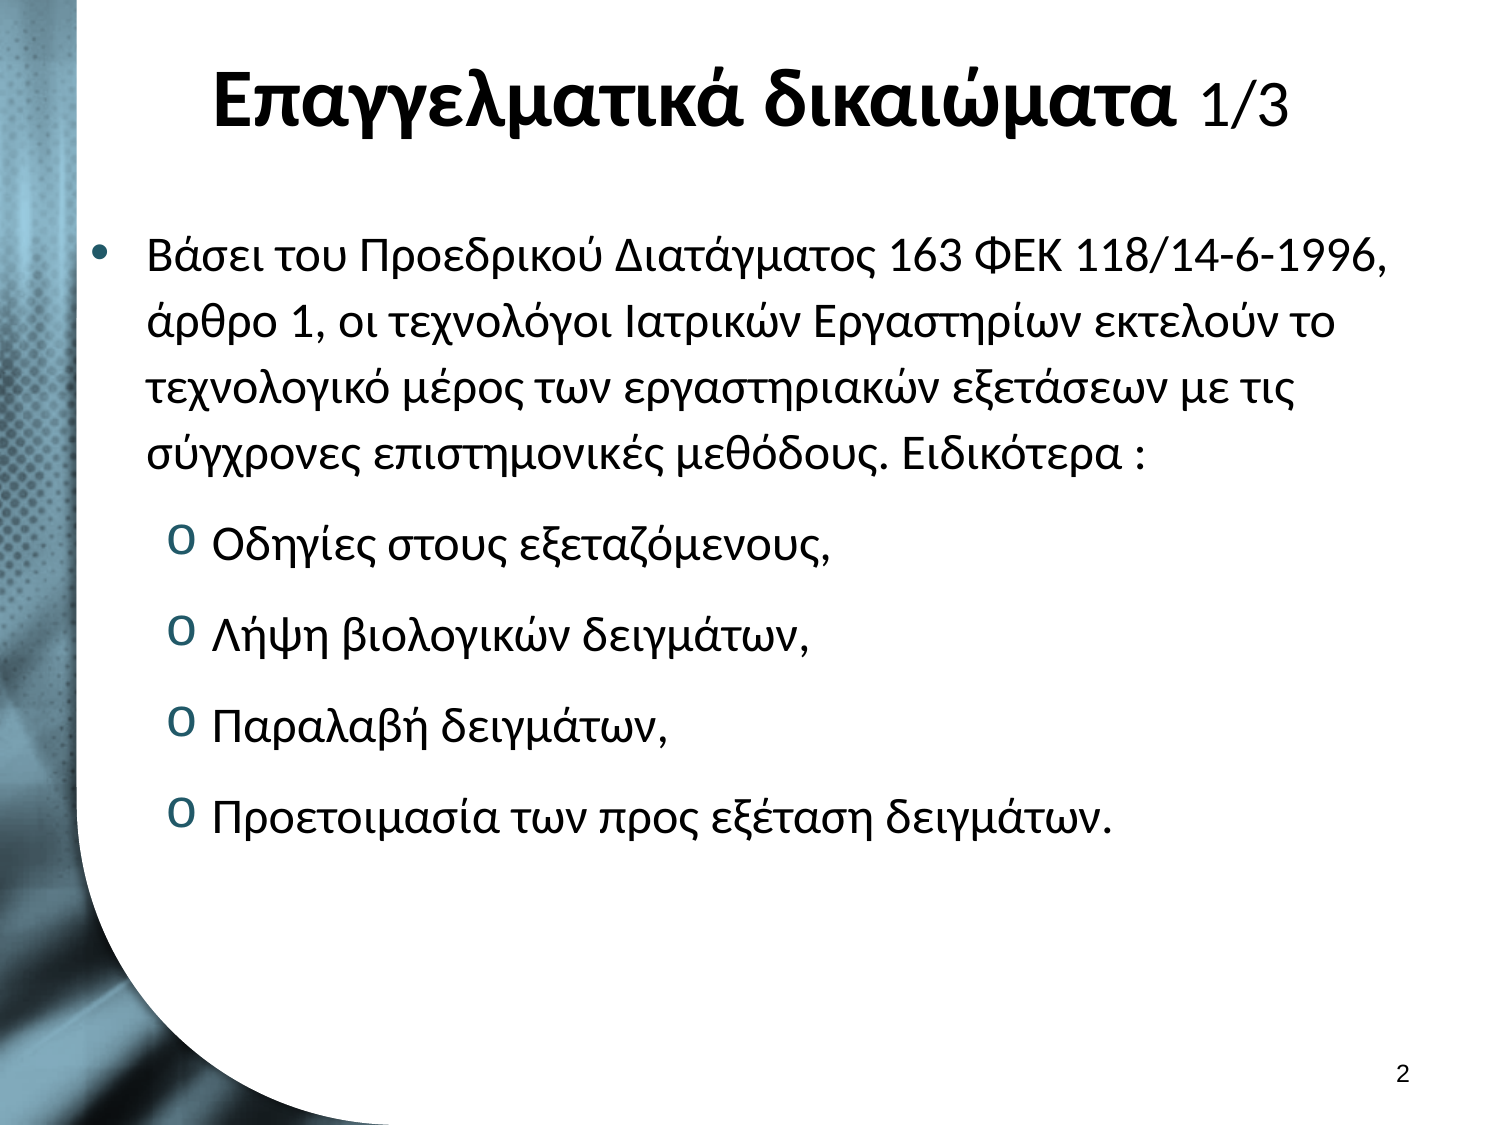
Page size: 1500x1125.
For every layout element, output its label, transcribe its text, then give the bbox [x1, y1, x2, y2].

title Επαγγελματικά δικαιώματα 1/3 [76, 19, 1427, 169]
list Βάσει του Προεδρικού Διατάγματος 163 ΦΕΚ 118/14-6-1996, άρθρο 1, οι τεχνολόγοι Ιατρικών Εργαστηρίων εκτελούν το τεχνολογικό μέρος των εργαστηριακών εξετάσεων με τις σύγχρονες επιστημονικές μεθόδους. Ειδικότερα : Οδηγίες στους εξεταζόμενους, Λήψη βιολογικών δειγμάτων, Παραλαβή δειγμάτων, Προετοιμασία των προς εξέταση δειγμάτων. [75, 208, 1425, 1024]
slide_number 1 [1074, 1042, 1425, 1103]
